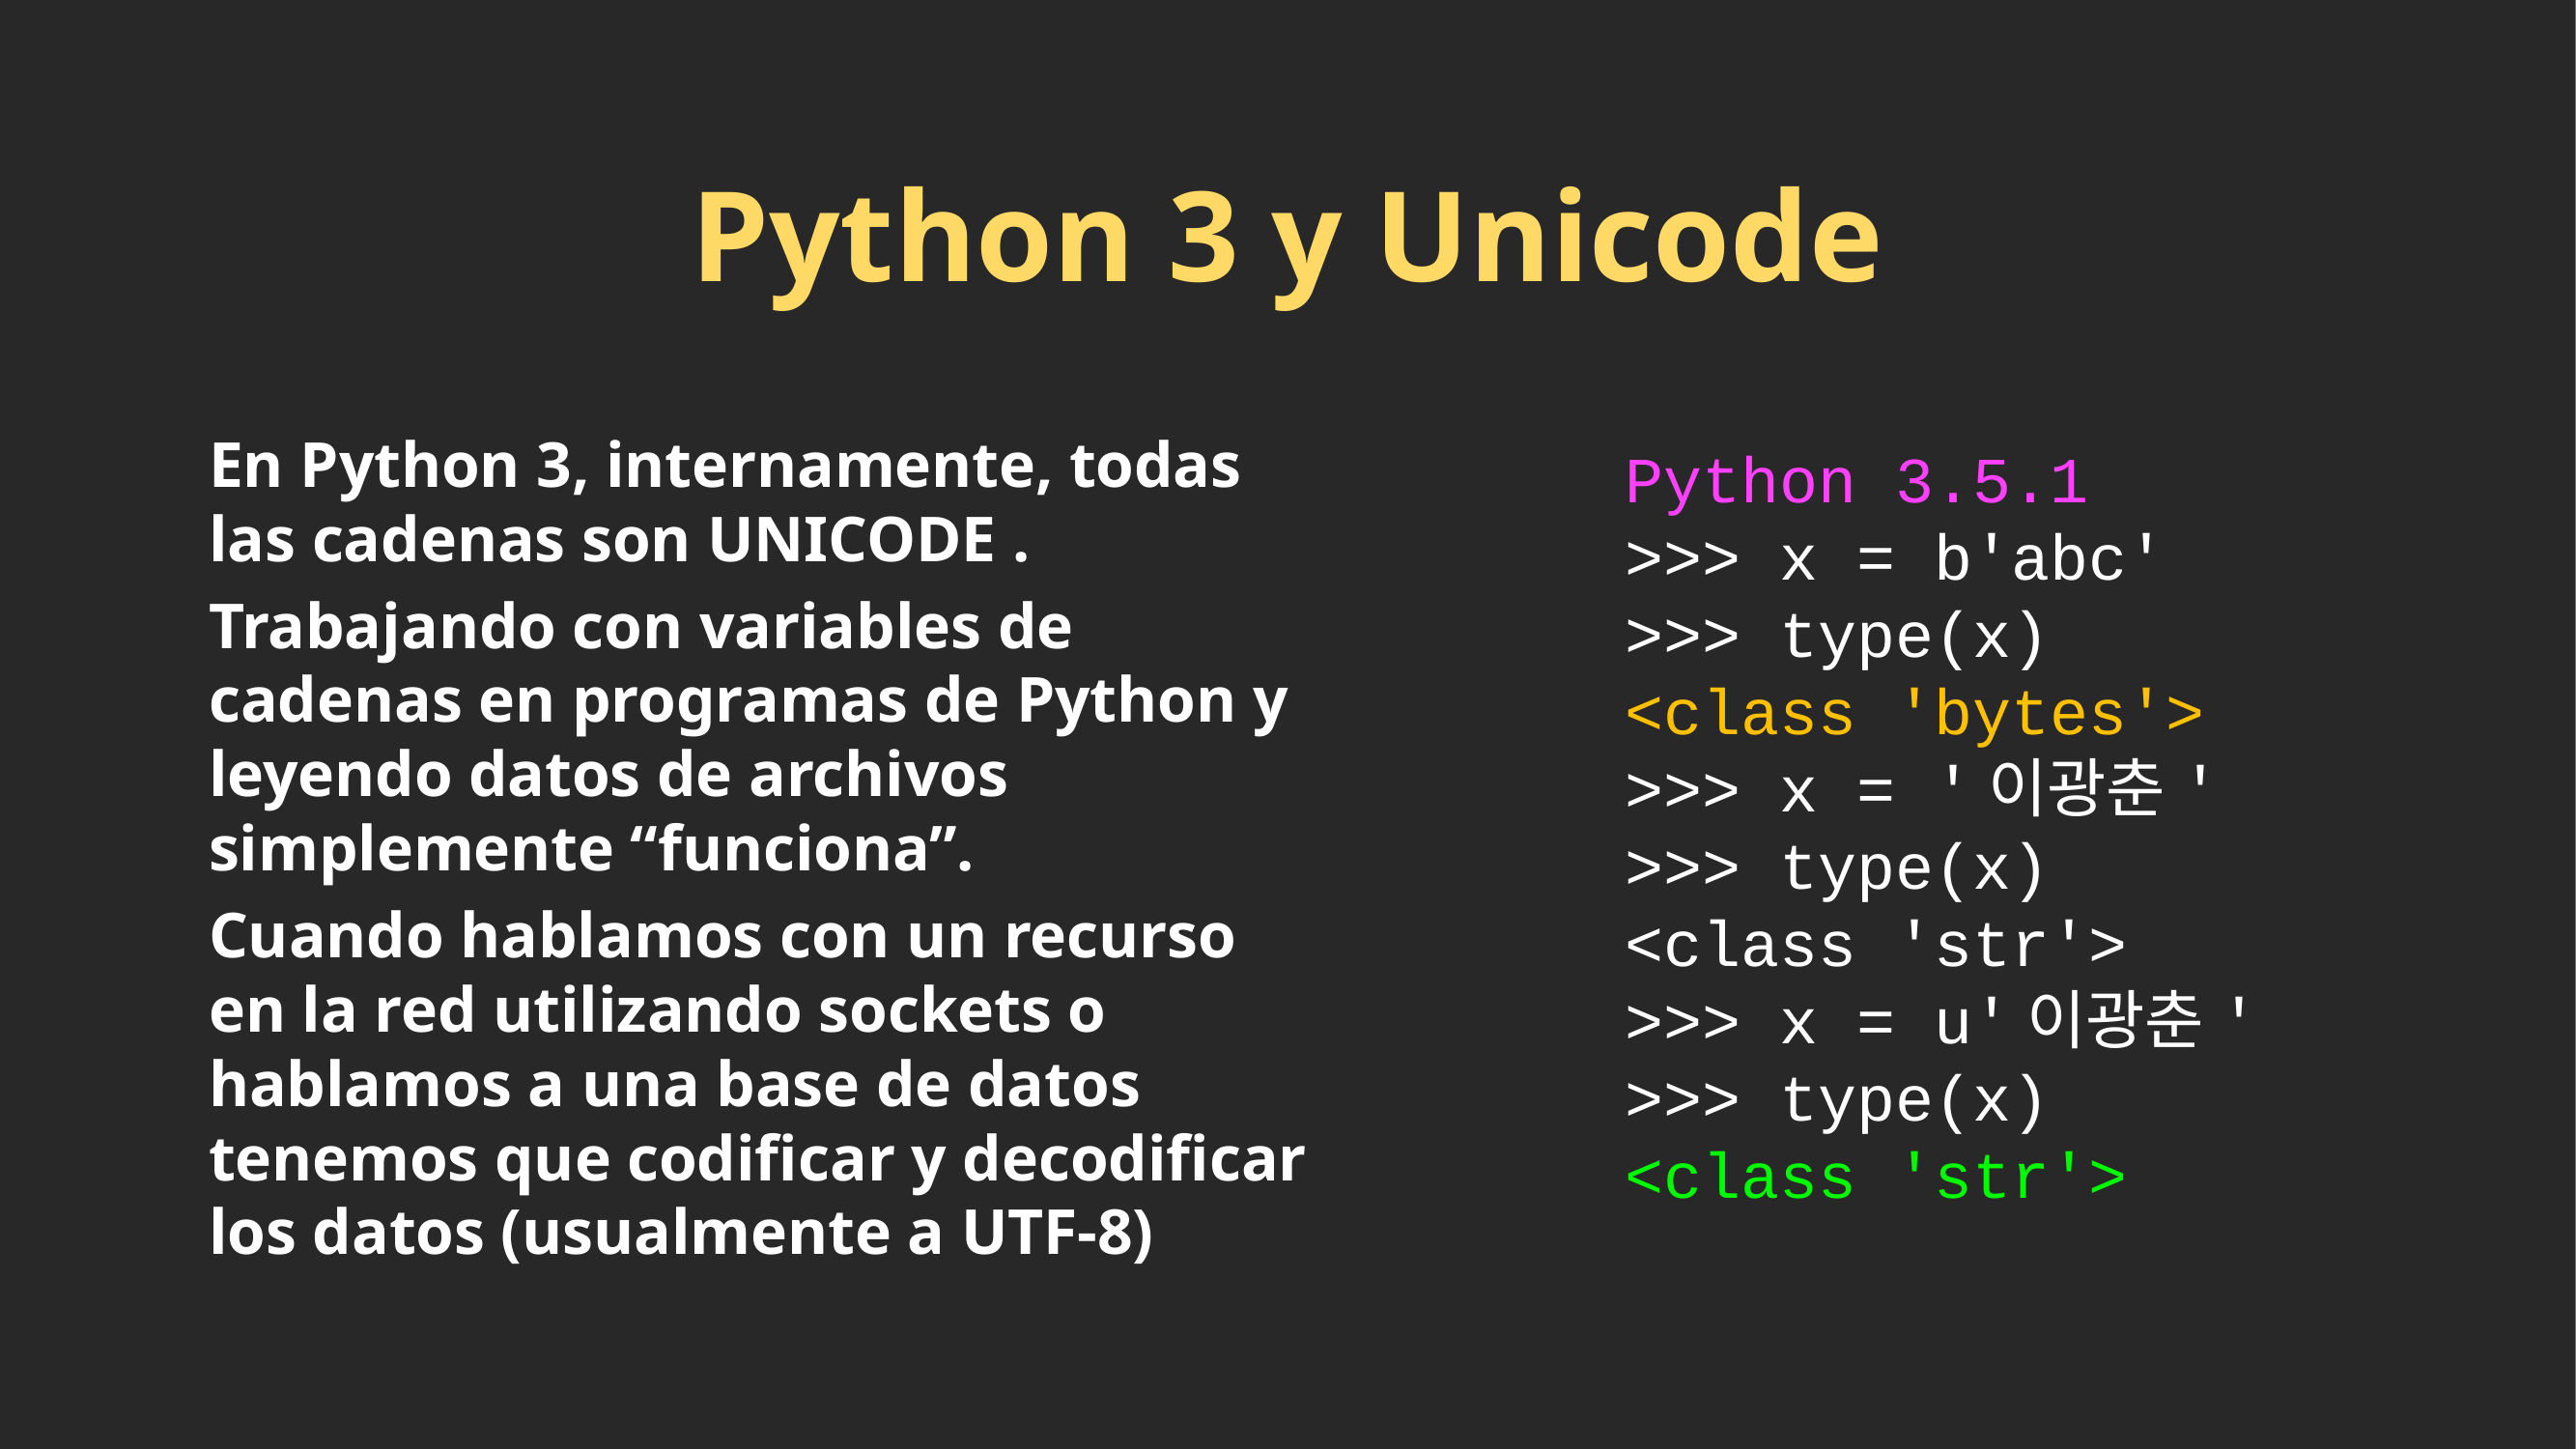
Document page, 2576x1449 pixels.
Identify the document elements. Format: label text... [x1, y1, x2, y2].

text_box Python 3.5.1 >>> x = b'abc' >>> type(x) <class 'bytes'> >>> x = '이광춘' >>> type(x) <class 'str'> >>> x = u'이광춘' >>> type(x) <class 'str'> [1610, 431, 2391, 1219]
list En Python 3, internamente, todas las cadenas son UNICODE . Trabajando con variables de cadenas en programas de Python y leyendo datos de archivos simplemente “funciona”. Cuando hablamos con un recurso en la red utilizando sockets o hablamos a una base de datos tenemos que codificar y decodificar los datos (usualmente a UTF-8) [183, 412, 1345, 1317]
title Python 3 y Unicode [99, 143, 2476, 342]
